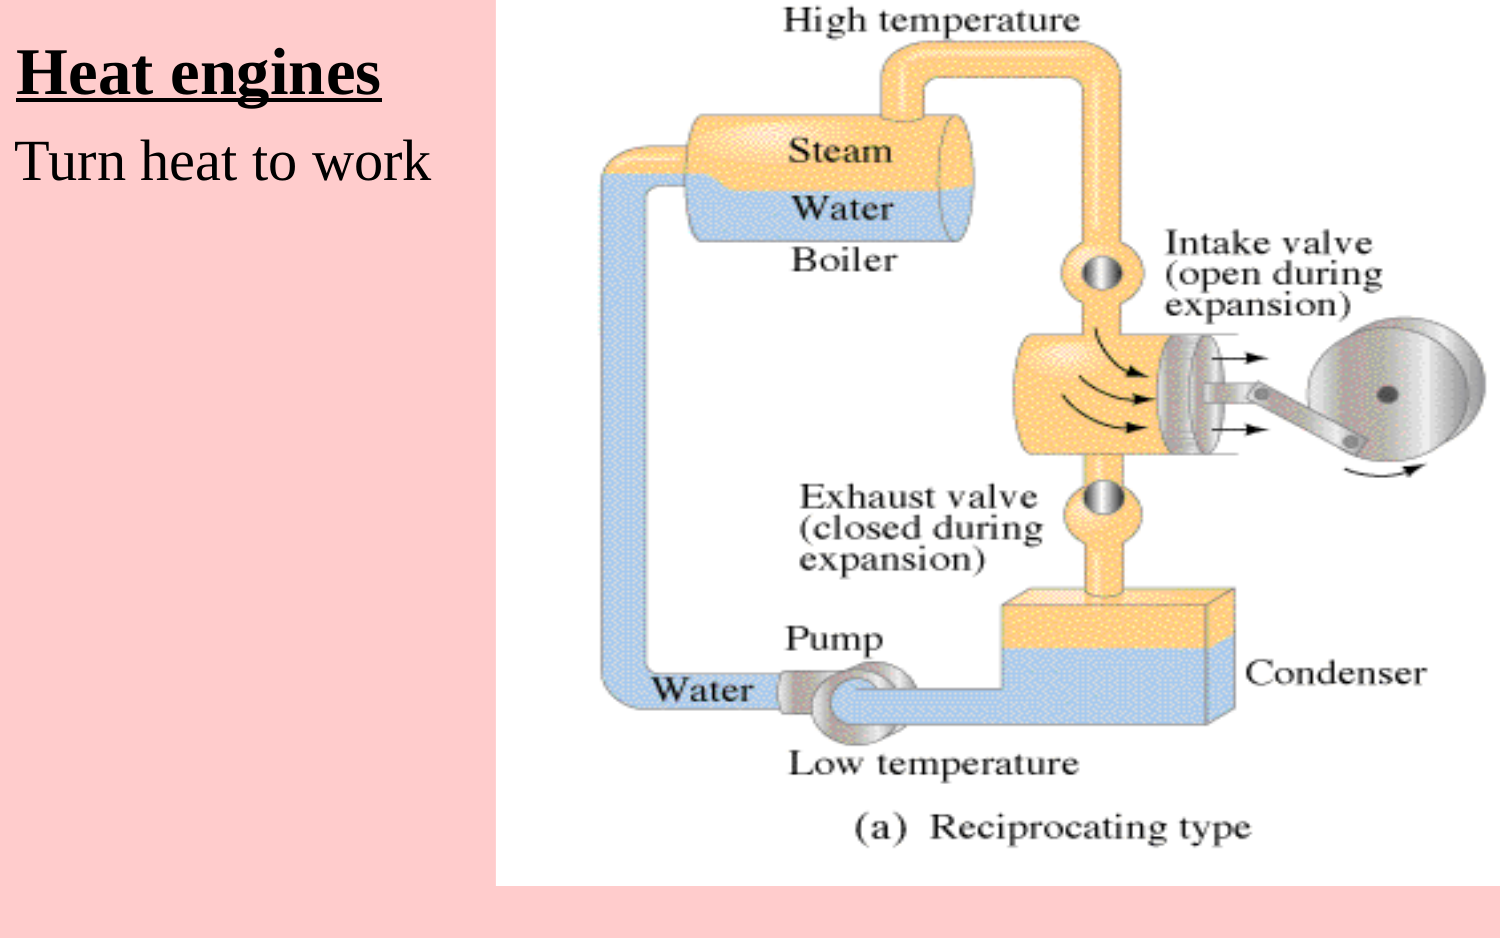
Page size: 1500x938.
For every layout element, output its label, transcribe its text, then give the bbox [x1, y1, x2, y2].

text_box Heat engines [1, 20, 398, 114]
picture [495, 0, 1500, 886]
text_box Turn heat to work [0, 114, 463, 200]
